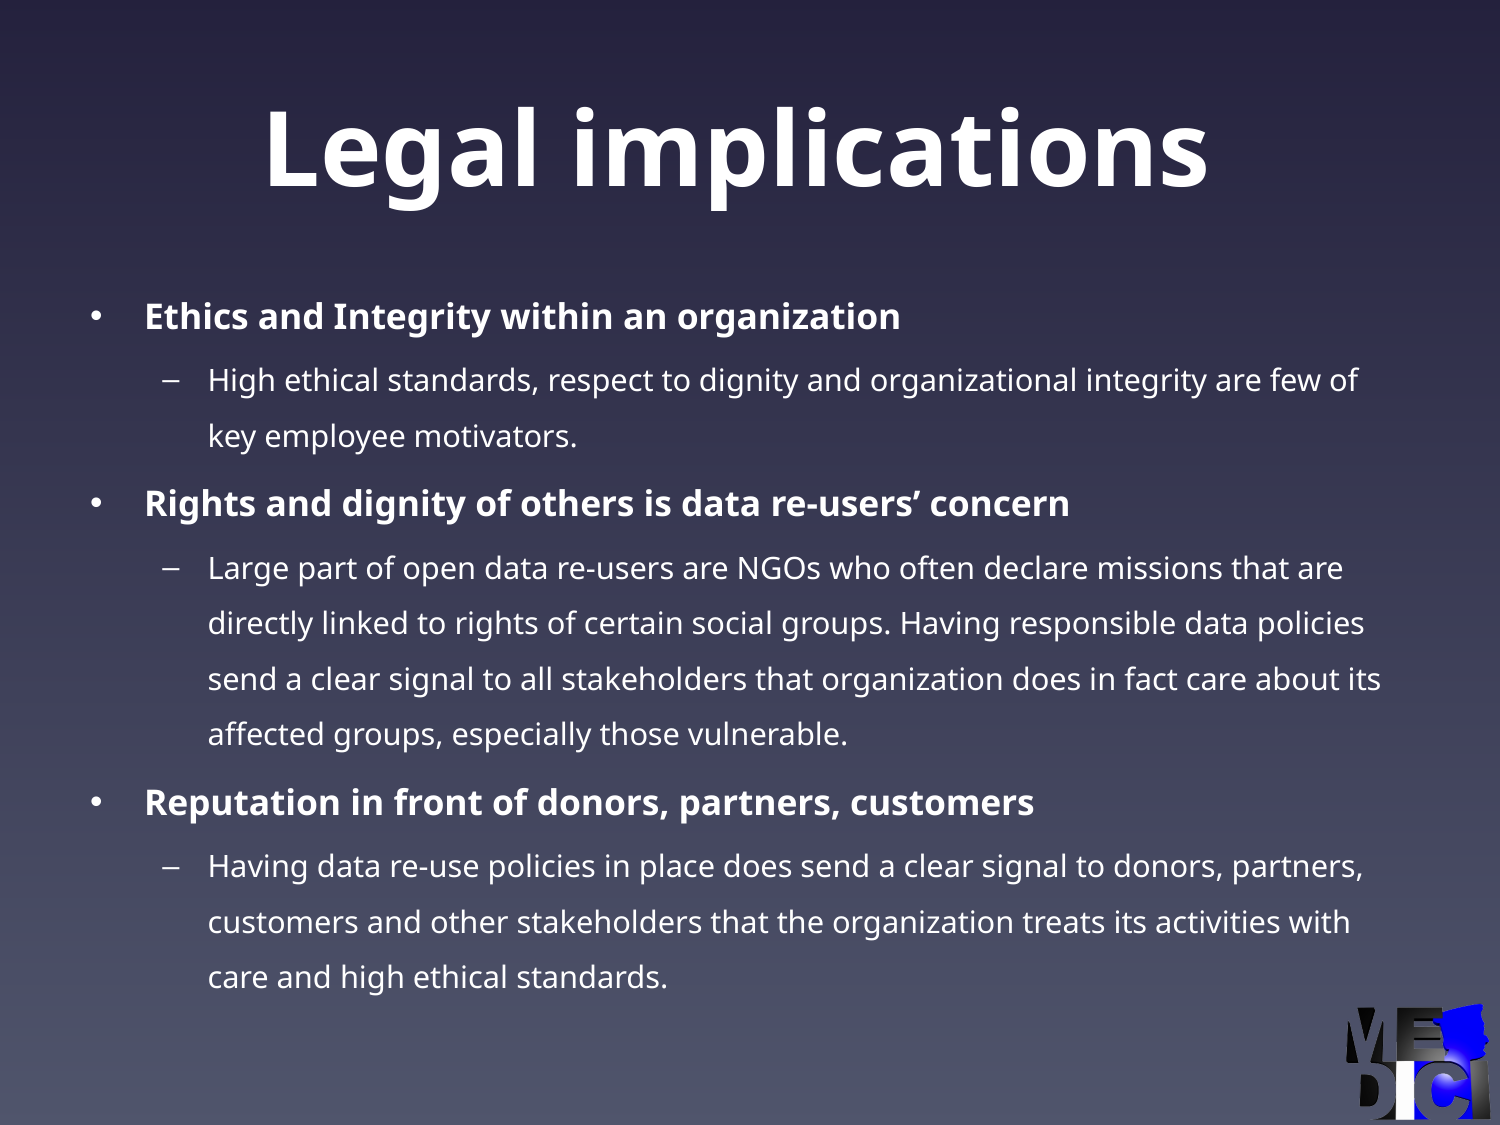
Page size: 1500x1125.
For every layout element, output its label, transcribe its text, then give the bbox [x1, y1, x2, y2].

title Legal implications [75, 75, 1425, 262]
list Ethics and Integrity within an organization High ethical standards, respect to dignity and organizational integrity are few of key employee motivators. Rights and dignity of others is data re-users’ concern Large part of open data re-users are NGOs who often declare missions that are directly linked to rights of certain social groups. Having responsible data policies send a clear signal to all stakeholders that organization does in fact care about its affected groups, especially those vulnerable. Reputation in front of donors, partners, customers Having data re-use policies in place does send a clear signal to donors, partners, customers and other stakeholders that the organization treats its activities with care and high ethical standards. [75, 262, 1425, 1005]
picture [1332, 999, 1500, 1125]
